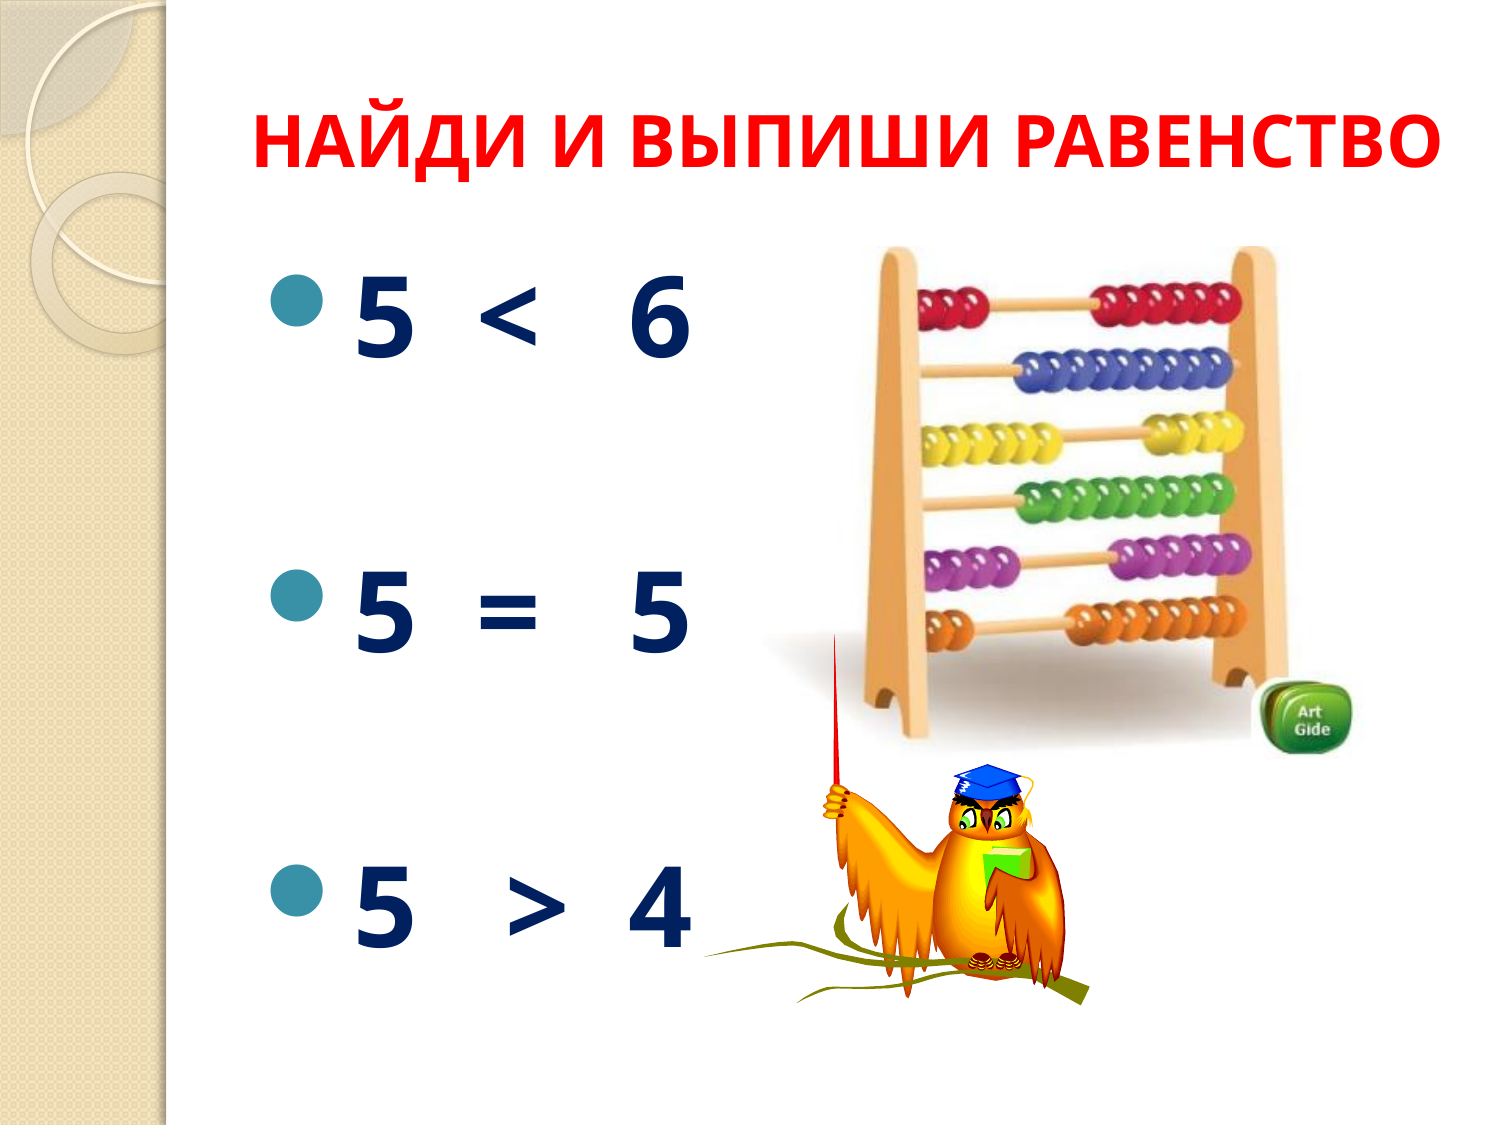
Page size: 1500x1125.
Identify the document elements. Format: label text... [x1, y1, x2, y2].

title НАЙДИ И ВЫПИШИ РАВЕНСТВО [235, 45, 1466, 233]
list 5 < 6 5 = 5 5 > 4 [235, 237, 1466, 1025]
picture [702, 245, 1364, 1035]
